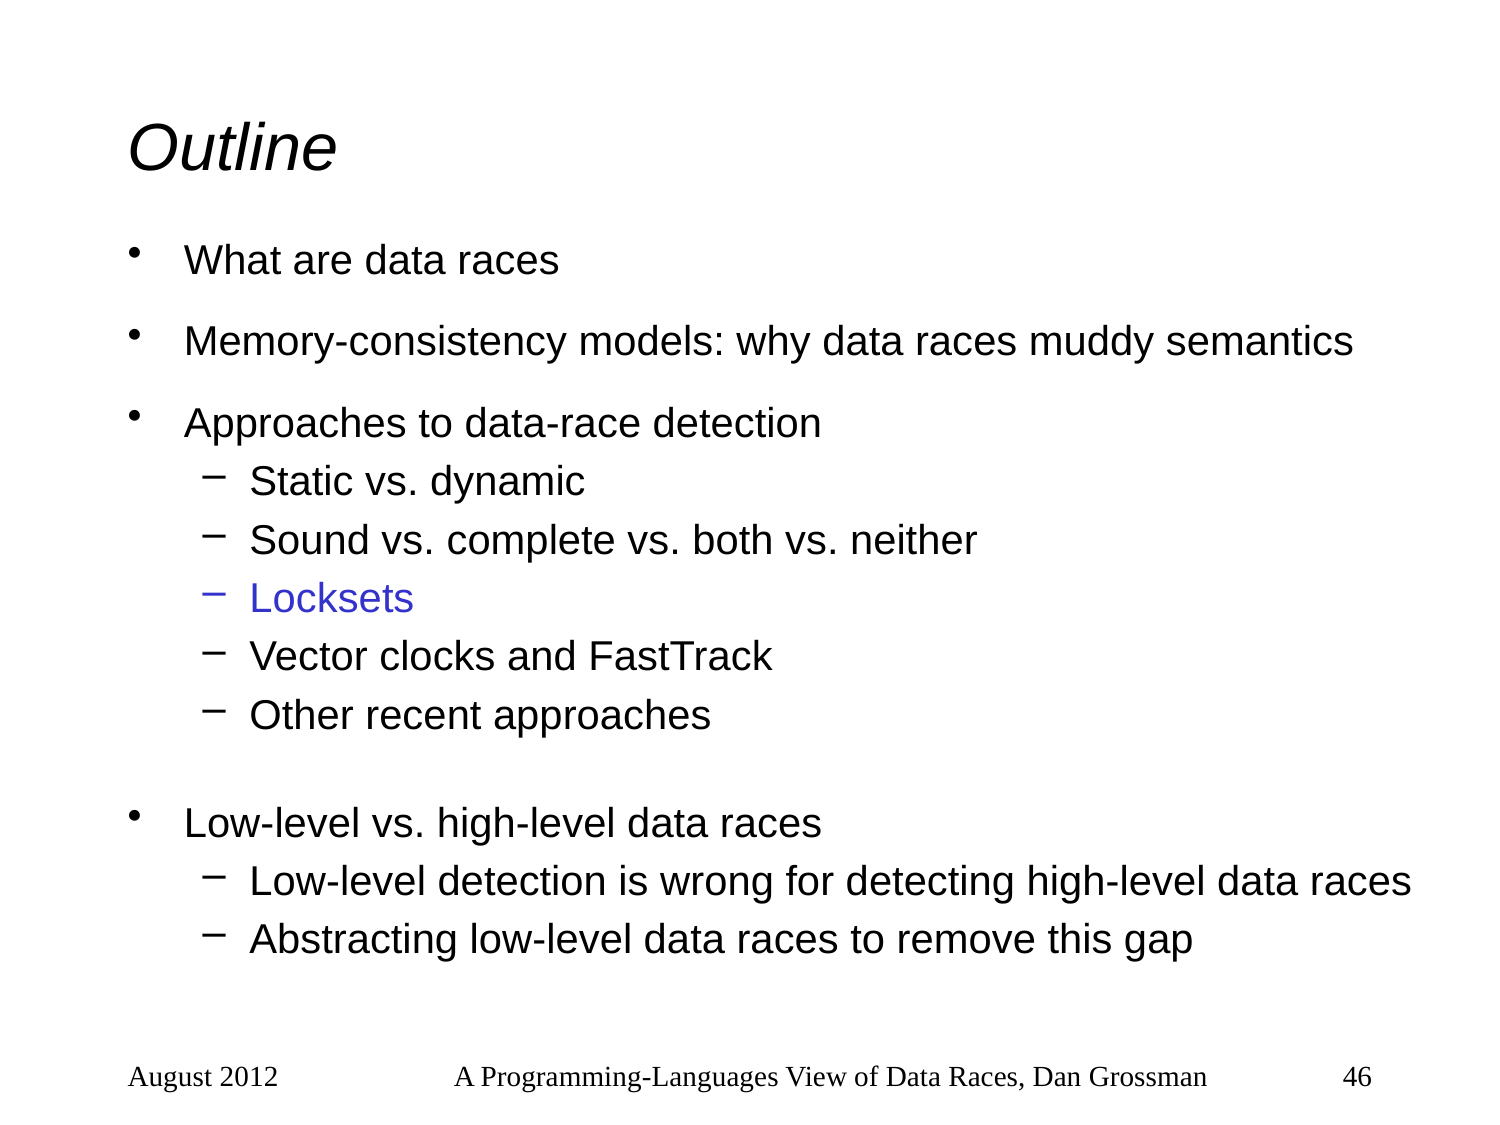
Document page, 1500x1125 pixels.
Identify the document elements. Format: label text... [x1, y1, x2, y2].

footer A Programming-Languages View of Data Races, Dan Grossman [412, 1049, 1251, 1125]
list What are data races Memory-consistency models: why data races muddy semantics Approaches to data-race detection Static vs. dynamic Sound vs. complete vs. both vs. neither Locksets Vector clocks and FastTrack Other recent approaches Low-level vs. high-level data races Low-level detection is wrong for detecting high-level data races Abstracting low-level data races to remove this gap [112, 224, 1438, 1001]
slide_number 46 [1251, 1049, 1388, 1125]
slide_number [112, 1049, 412, 1125]
title Outline [112, 49, 1388, 224]
